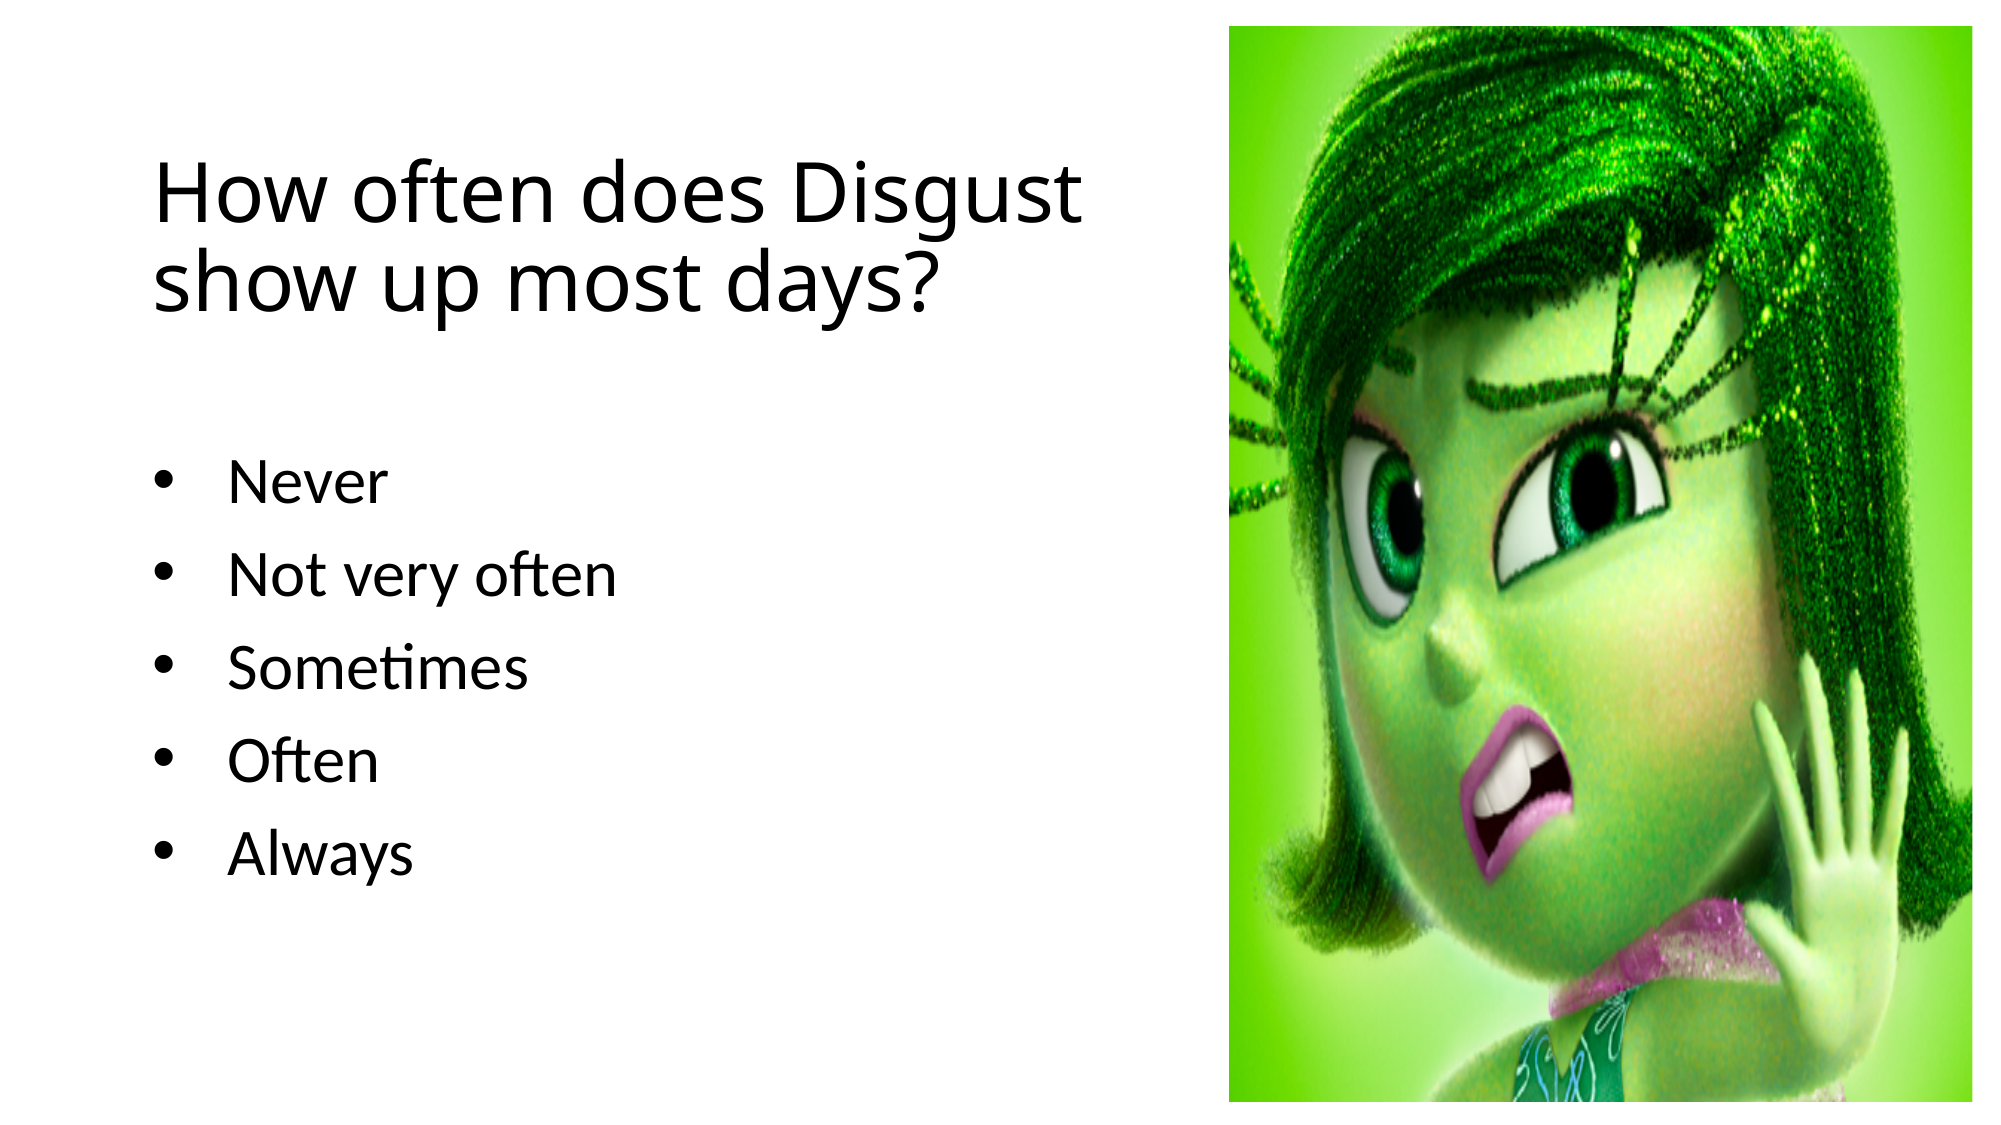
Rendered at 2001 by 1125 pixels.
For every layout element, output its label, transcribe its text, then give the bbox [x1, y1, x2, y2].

title How often does Disgust show up most days? [137, 75, 1200, 337]
picture [1229, 26, 1973, 1102]
list Never Not very often Sometimes Often Always [137, 337, 1200, 963]
